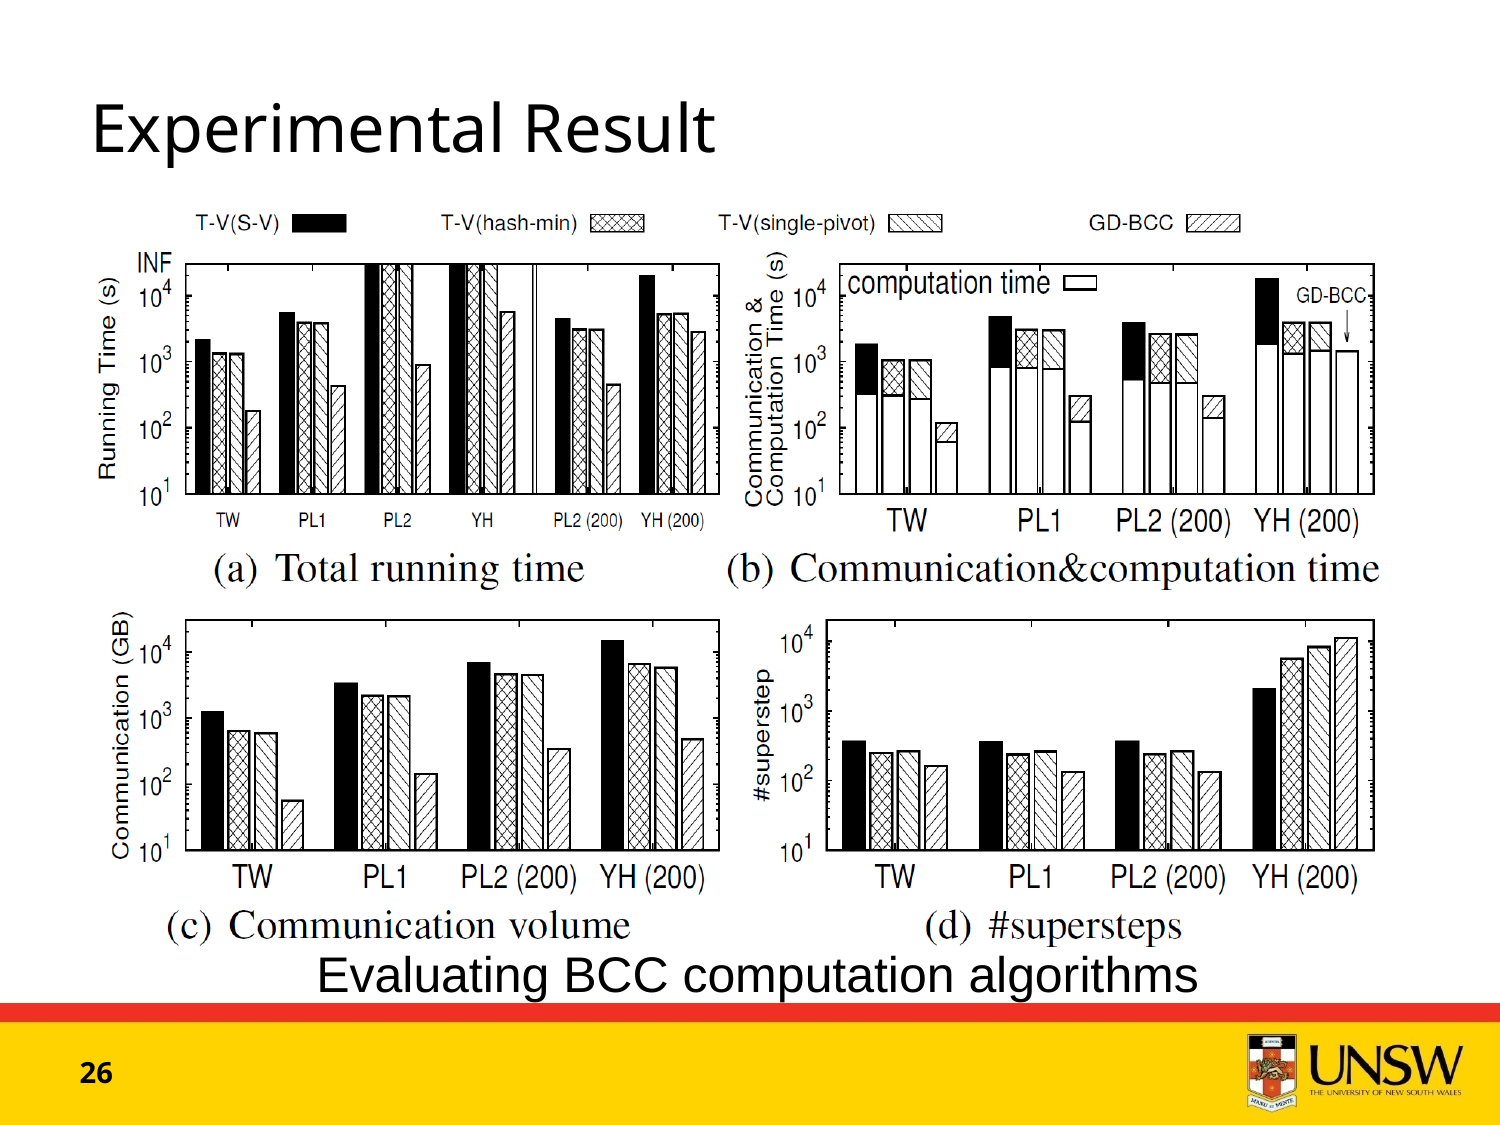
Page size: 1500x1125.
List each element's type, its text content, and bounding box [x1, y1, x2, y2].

title Experimental Result [74, 77, 1426, 209]
text_box Evaluating BCC computation algorithms [175, 962, 1341, 1011]
picture [0, 1003, 1500, 1125]
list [91, 207, 1389, 953]
